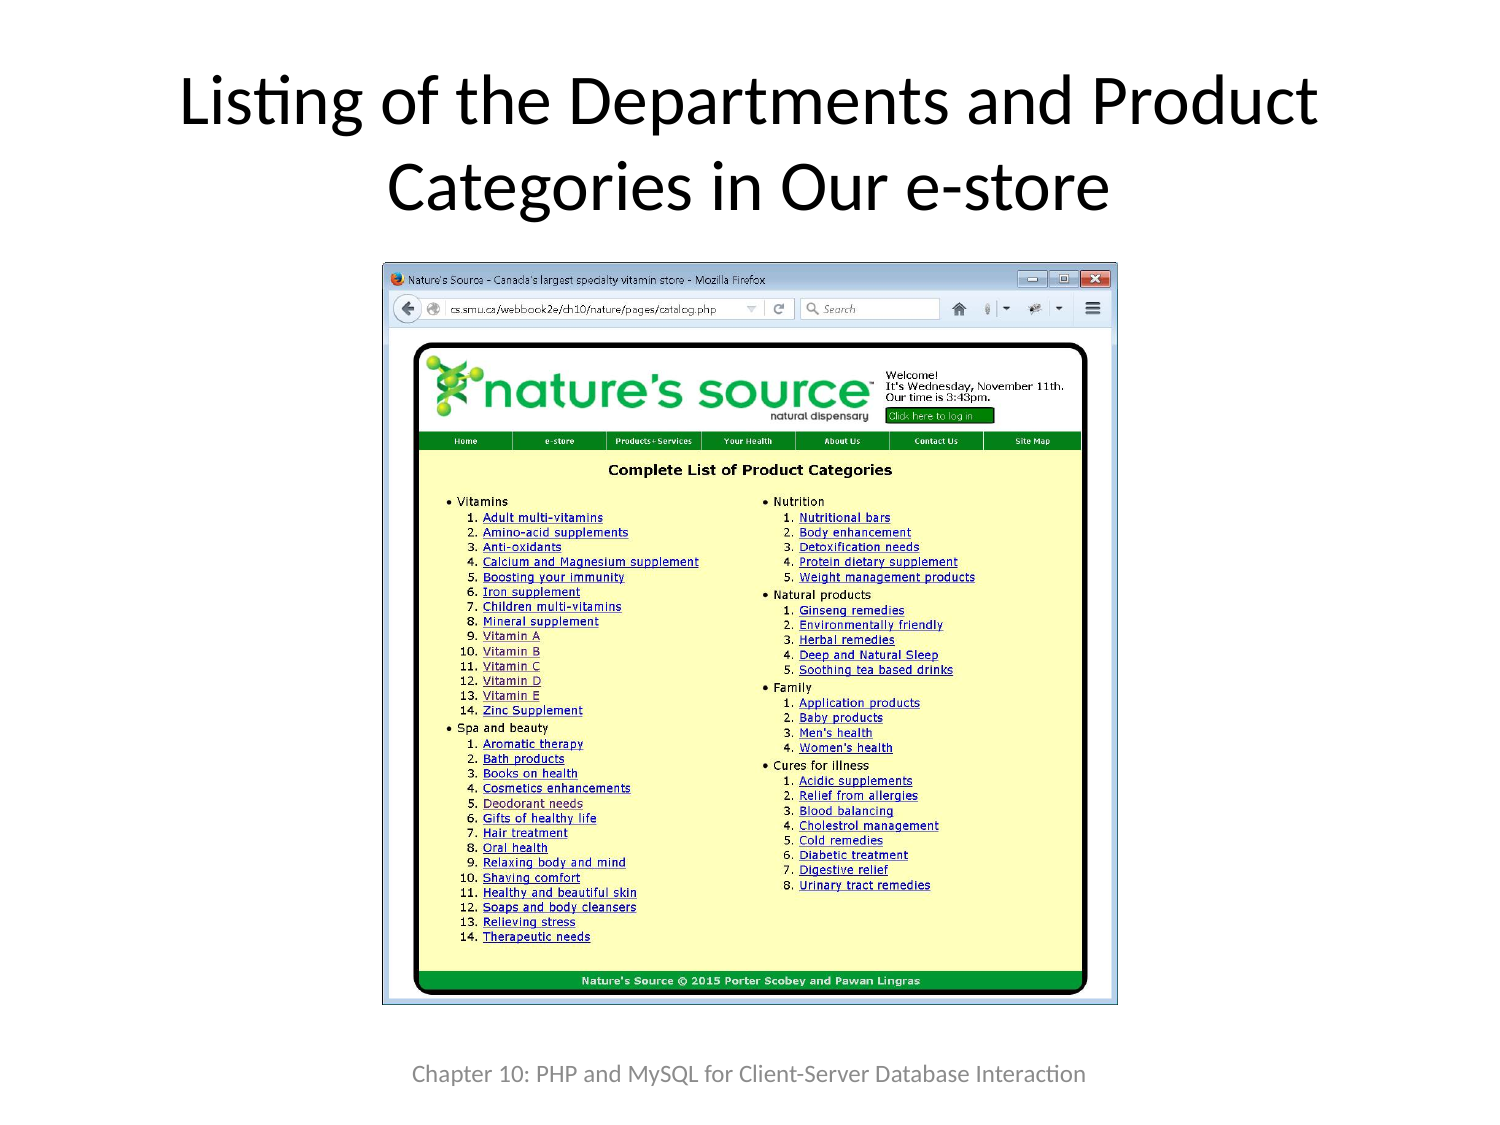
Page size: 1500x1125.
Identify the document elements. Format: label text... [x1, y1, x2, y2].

footer Chapter 10: PHP and MySQL for Client-Server Database Interaction [362, 1042, 1138, 1103]
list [382, 262, 1118, 1006]
title Listing of the Departments and Product Categories in Our e-store [75, 45, 1425, 233]
